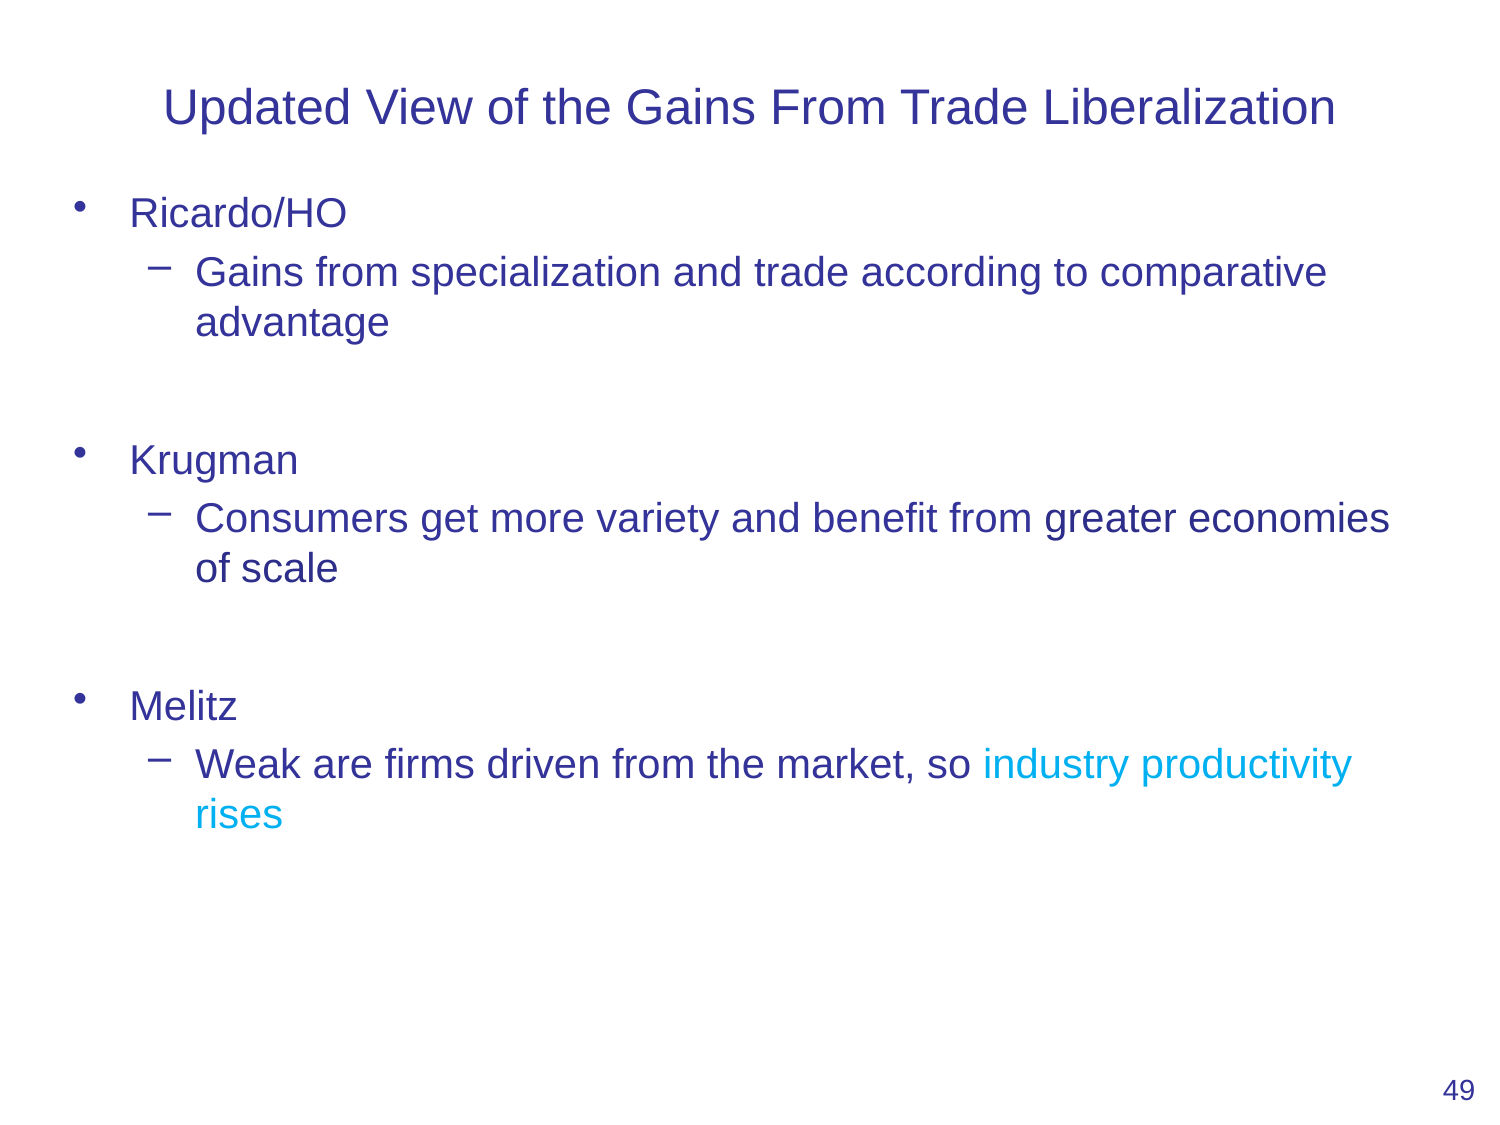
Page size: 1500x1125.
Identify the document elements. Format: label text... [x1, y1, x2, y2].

title Updated View of the Gains From Trade Liberalization [57, 44, 1443, 165]
list Ricardo/HO Gains from specialization and trade according to comparative advantage Krugman Consumers get more variety and benefit from greater economies of scale Melitz Weak are firms driven from the market, so industry productivity rises [57, 178, 1444, 1125]
slide_number 49 [1408, 1028, 1491, 1108]
